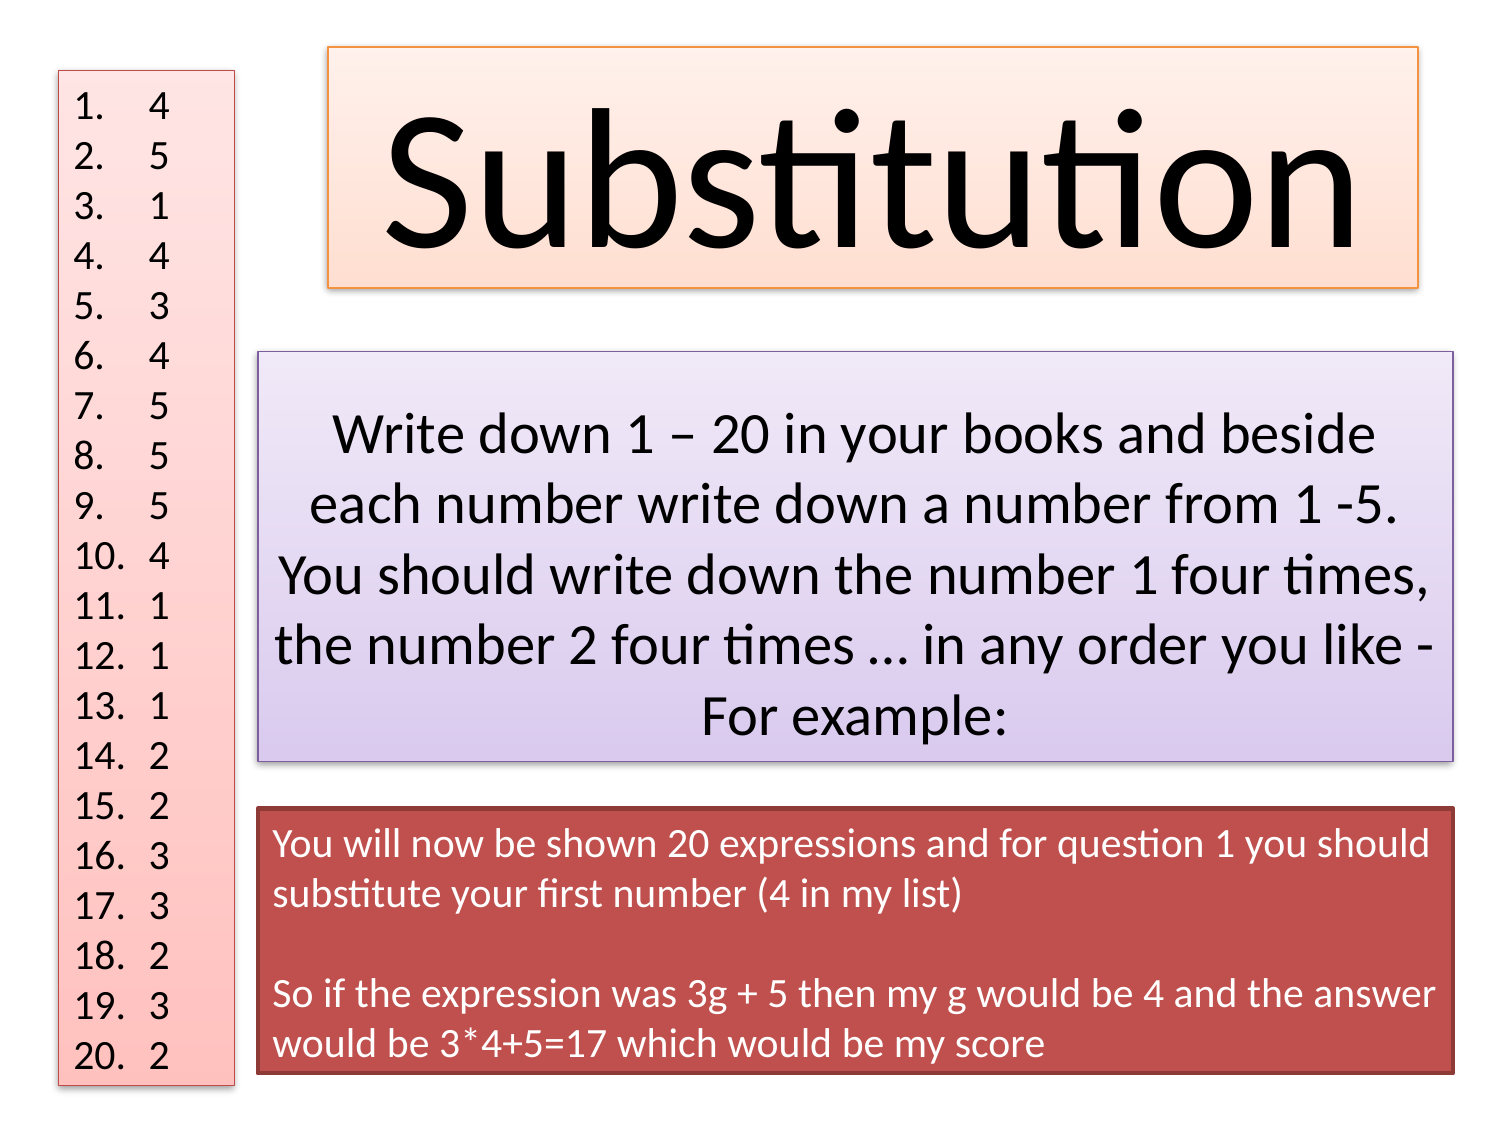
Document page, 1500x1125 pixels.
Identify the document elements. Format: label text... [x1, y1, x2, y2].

title Substitution [327, 46, 1419, 289]
text_box 4 5 1 4 3 4 5 5 5 4 1 1 1 2 2 3 3 2 3 2 [58, 70, 235, 1086]
text_box You will now be shown 20 expressions and for question 1 you should substitute your first number (4 in my list) So if the expression was 3g + 5 then my g would be 4 and the answer would be 3*4+5=17 which would be my score [256, 806, 1455, 1075]
subtitle Write down 1 – 20 in your books and beside each number write down a number from 1 -5. You should write down the number 1 four times, the number 2 four times … in any order you like - For example: [257, 351, 1454, 762]
